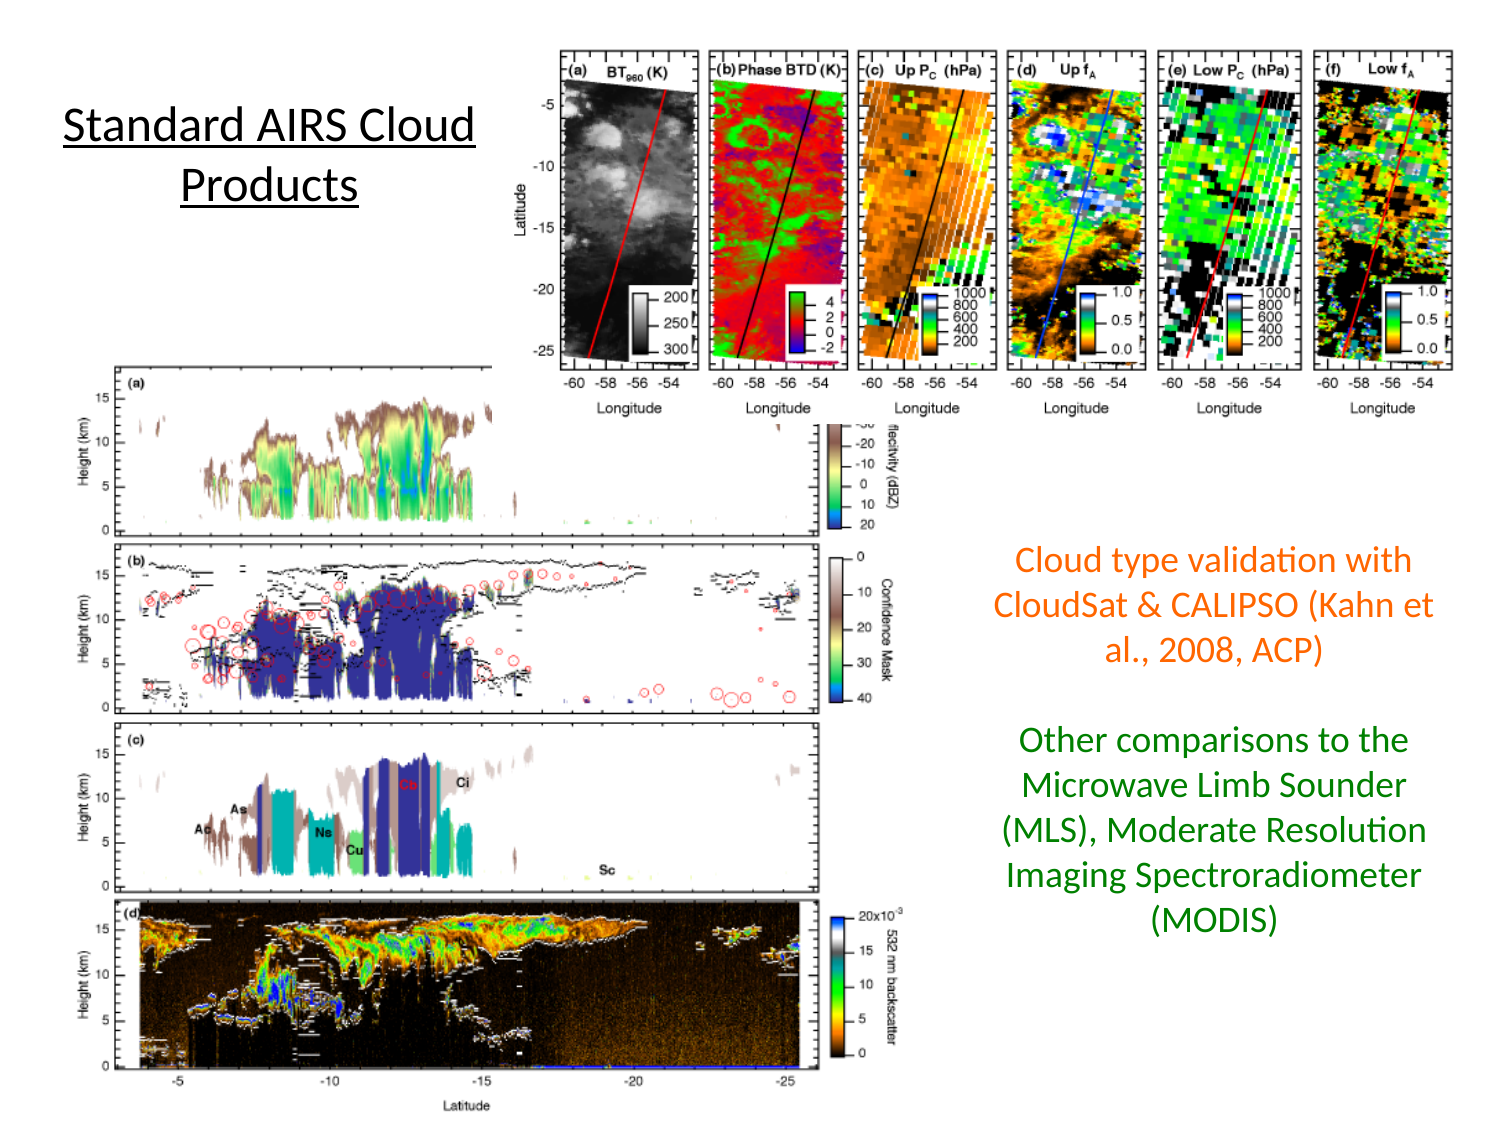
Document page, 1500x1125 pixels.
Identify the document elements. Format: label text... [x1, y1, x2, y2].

title Standard AIRS Cloud Products [23, 71, 487, 232]
text_box Cloud type validation with CloudSat & CALIPSO (Kahn et al., 2008, ACP) Other comparisons to the Microwave Limb Sounder (MLS), Moderate Resolution Imaging Spectroradiometer (MODIS) [970, 528, 1459, 948]
picture [58, 30, 1478, 1125]
